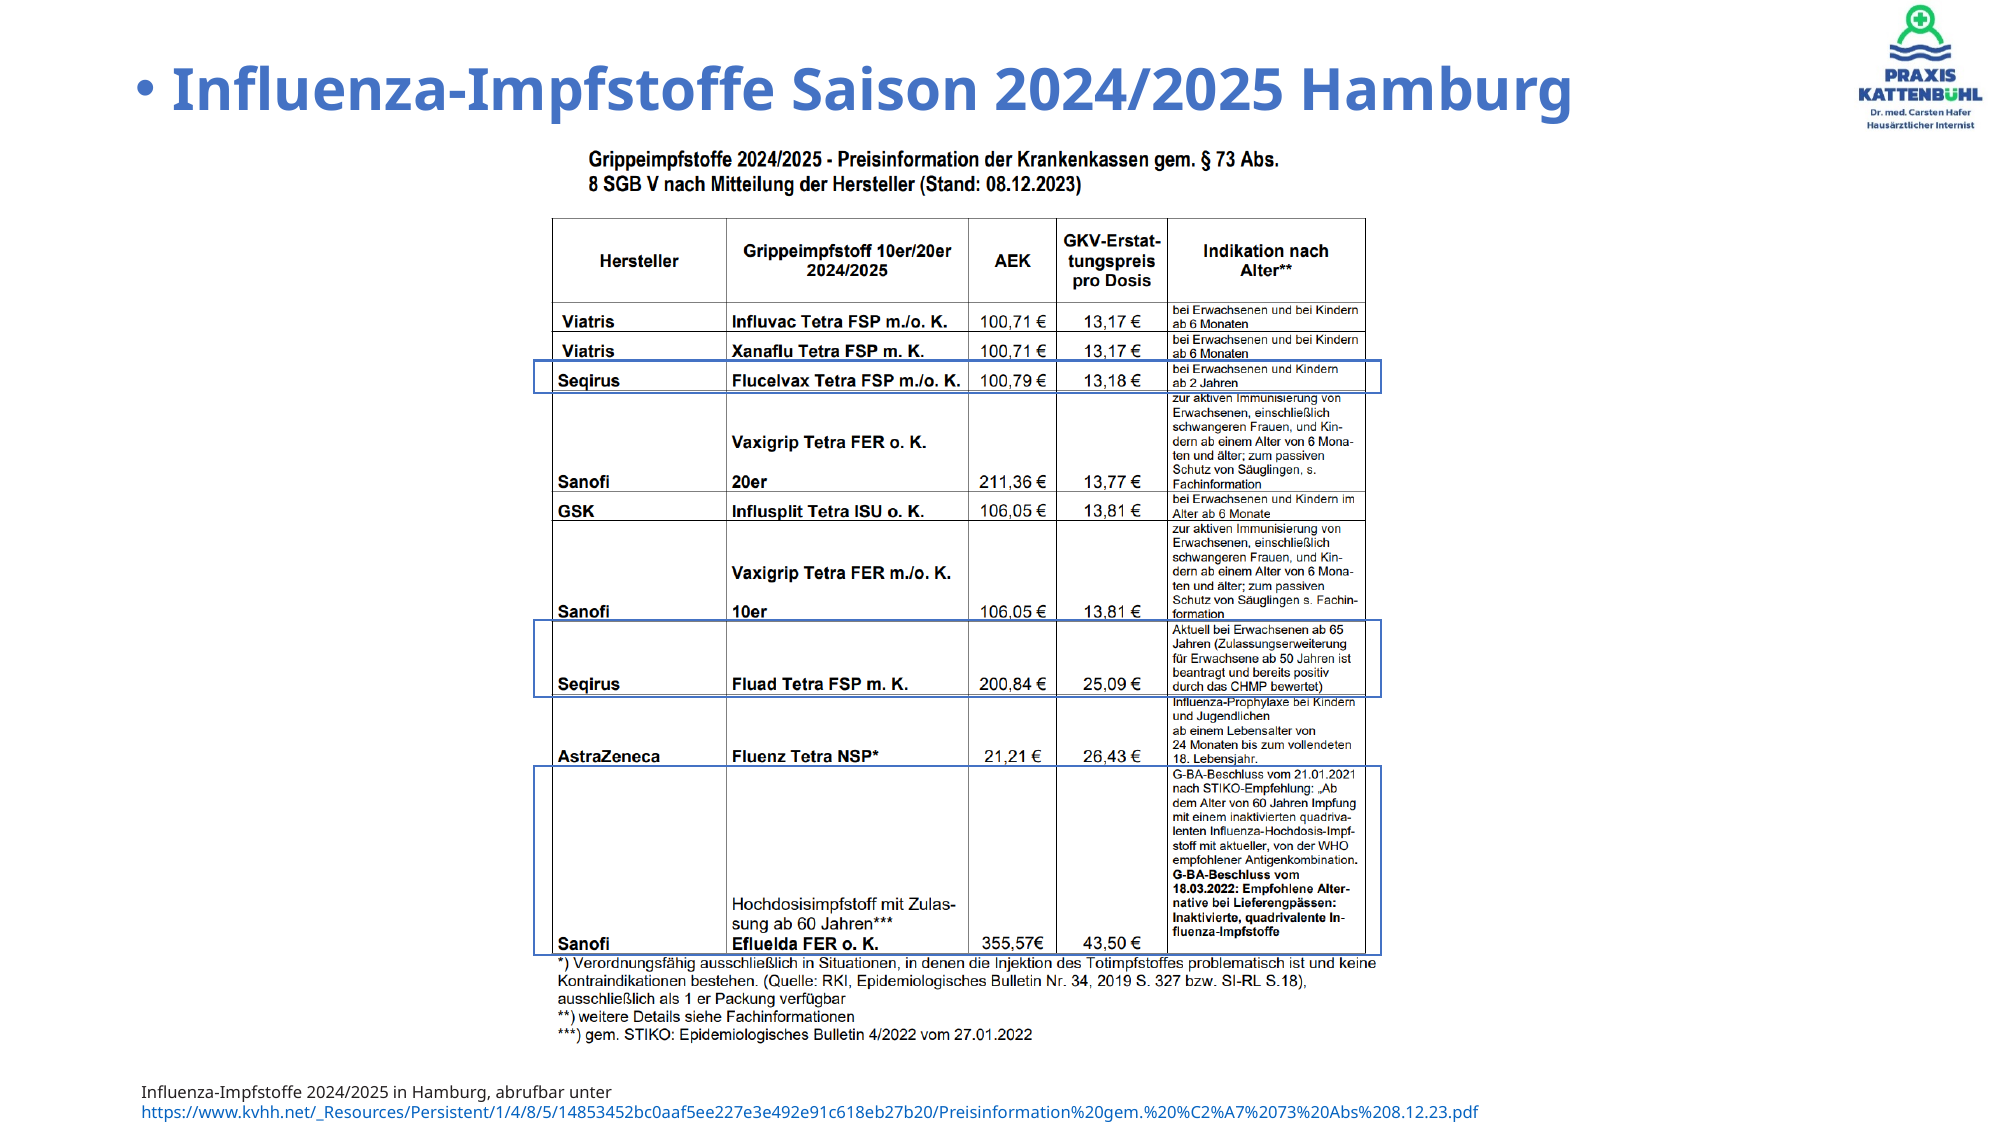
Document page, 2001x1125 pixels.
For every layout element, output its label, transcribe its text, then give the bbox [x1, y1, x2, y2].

text_box Influenza-Impfstoffe 2024/2025 in Hamburg, abrufbar unter https://www.kvhh.net/_Resources/Persistent/1/4/8/5/14853452bc0aaf5ee227e3e492e91c618eb27b20/Preisinformation%20gem.%20%C2%A7%2073%20Abs%208.12.23.pdf [126, 1074, 1972, 1125]
picture [523, 128, 1382, 1052]
list Influenza-Impfstoffe Saison 2024/2025 Hamburg [119, 52, 1881, 116]
picture [1843, 0, 1998, 138]
